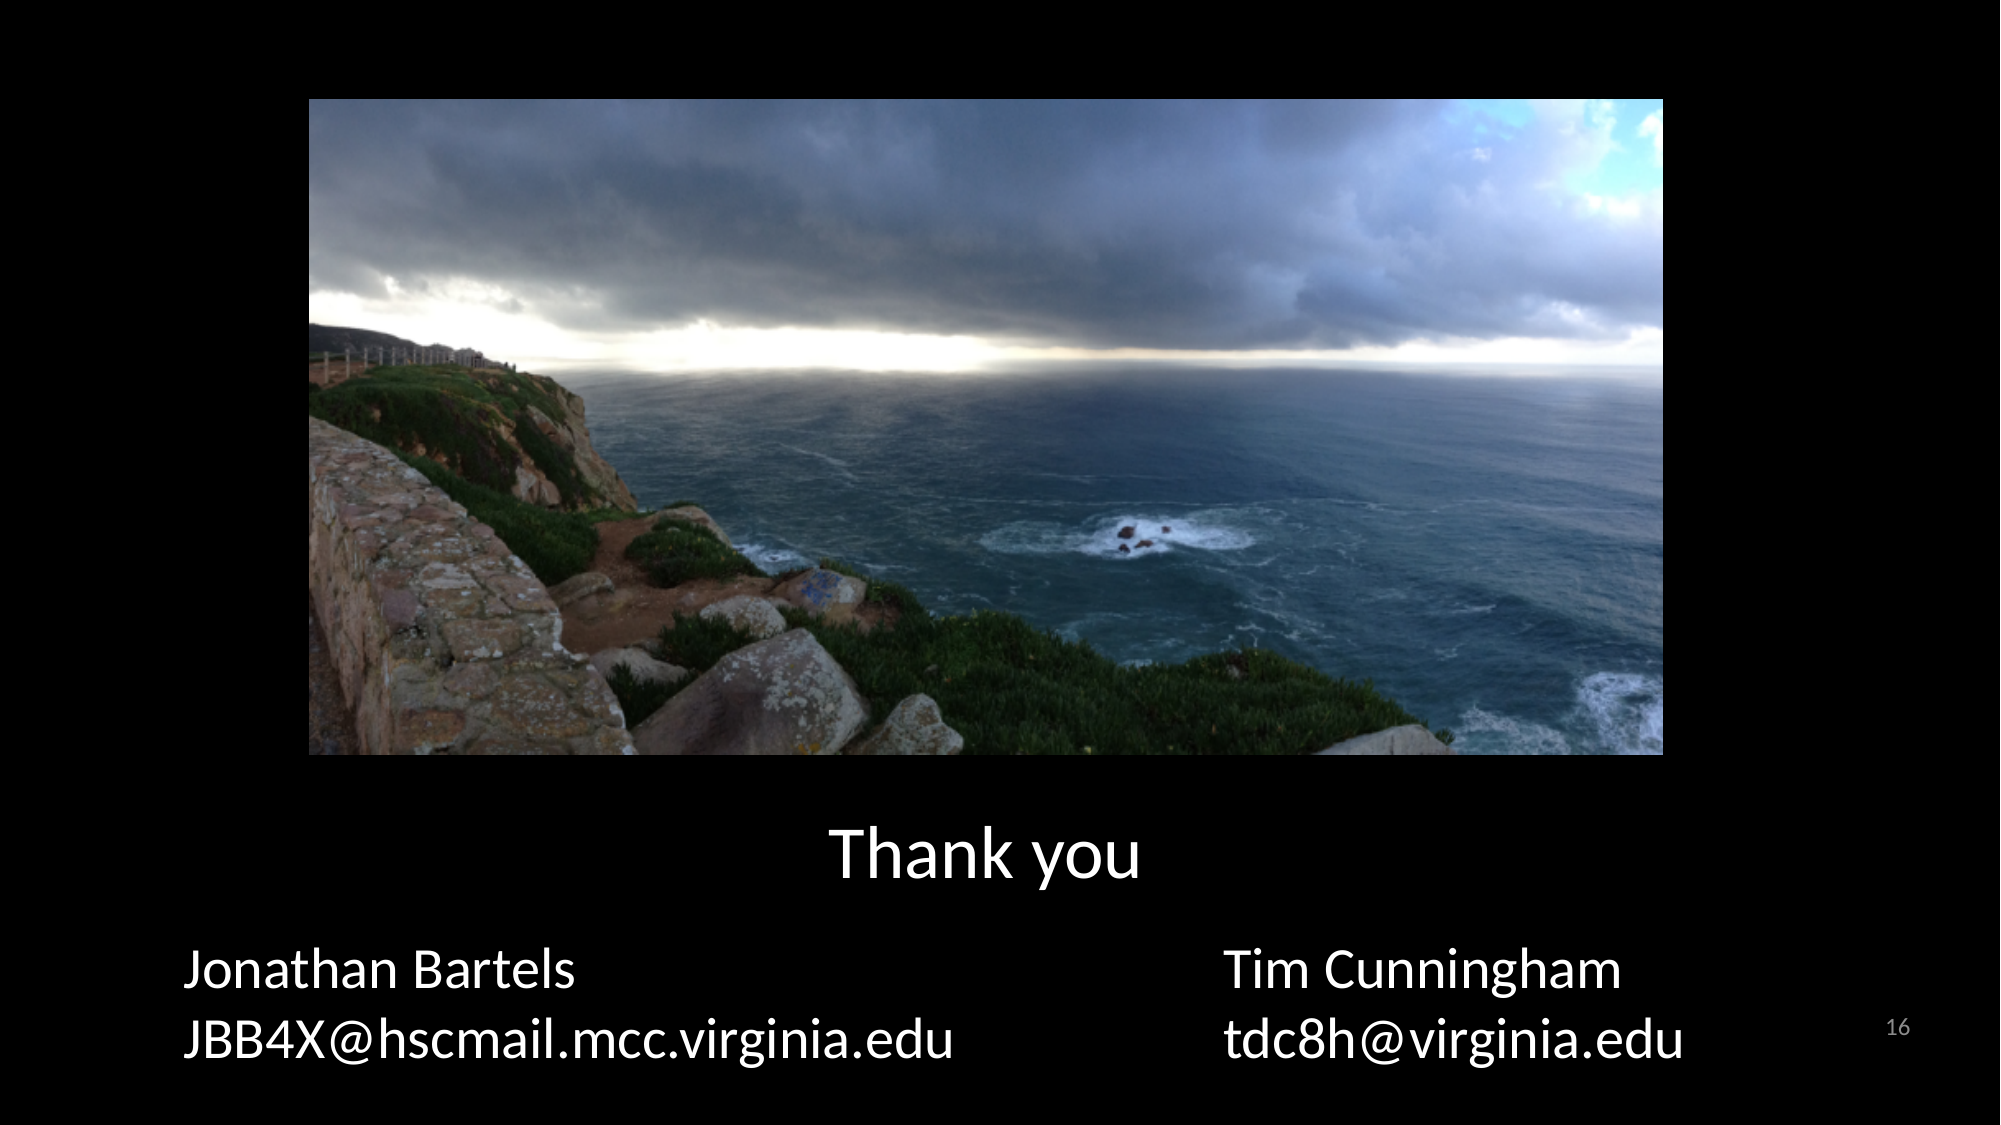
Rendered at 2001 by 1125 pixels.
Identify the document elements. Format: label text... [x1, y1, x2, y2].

picture [309, 99, 1663, 755]
text_box Tim Cunningham tdc8h@virginia.edu [1208, 922, 1701, 1078]
text_box Thank you [813, 795, 1159, 901]
slide_number 16 [1854, 993, 1926, 1058]
text_box Jonathan Bartels JBB4X@hscmail.mcc.virginia.edu [168, 922, 972, 1078]
